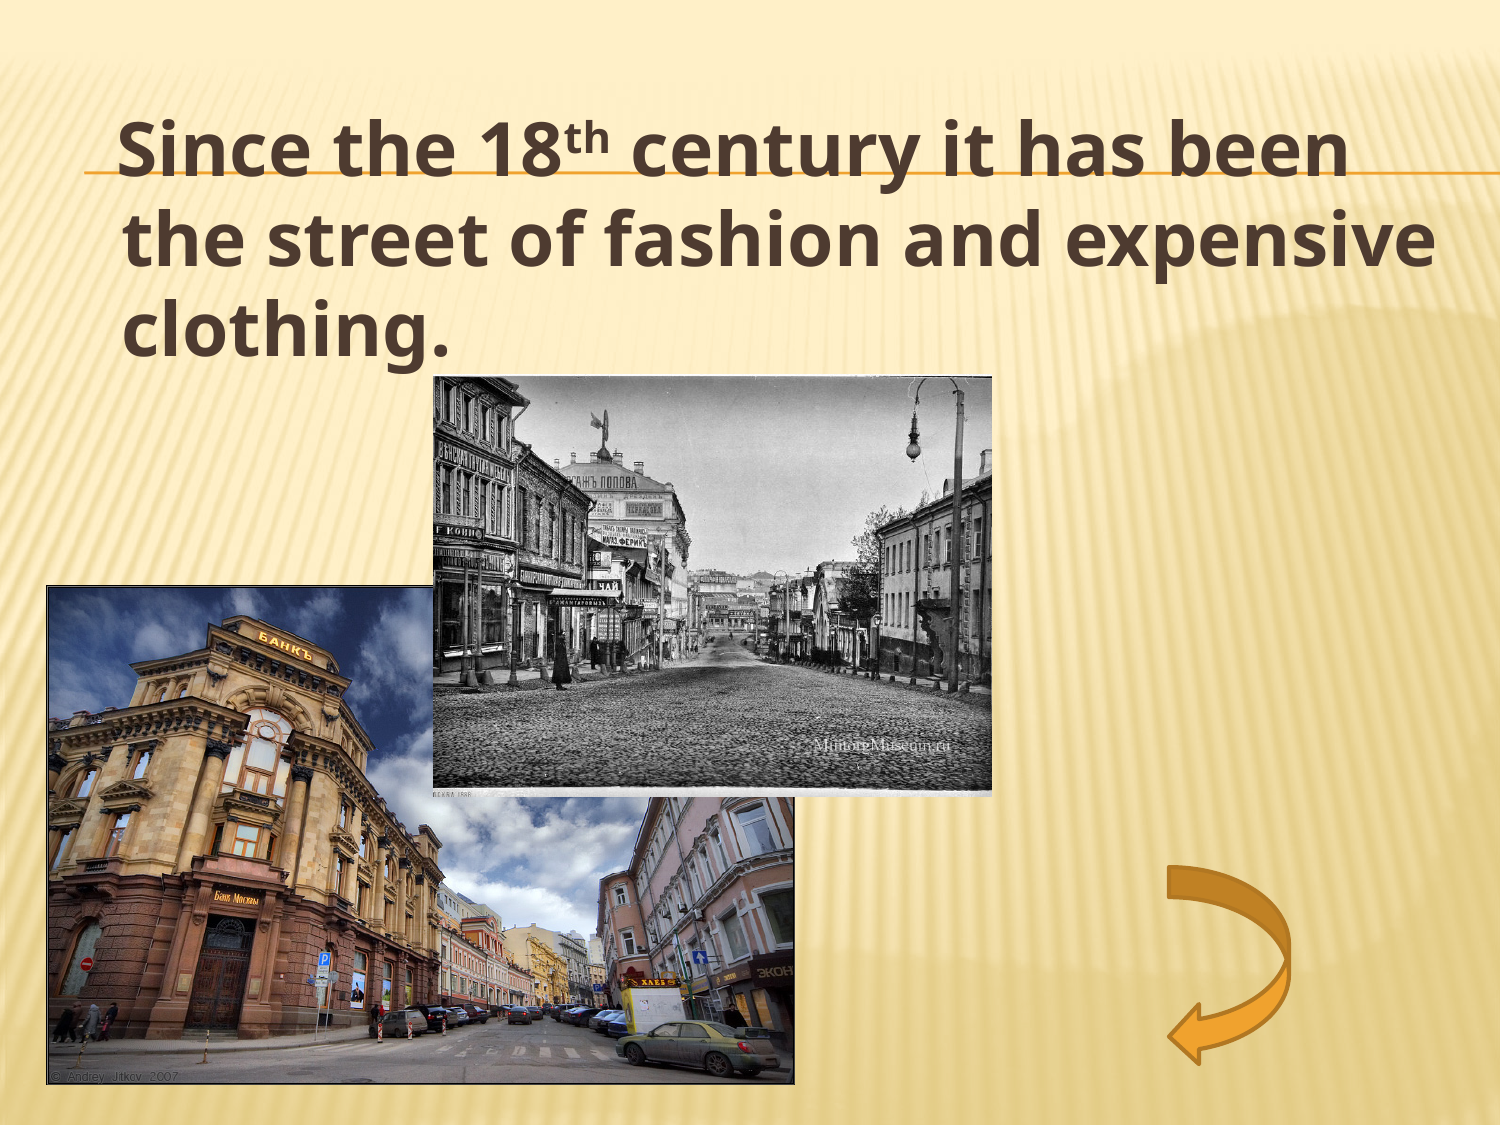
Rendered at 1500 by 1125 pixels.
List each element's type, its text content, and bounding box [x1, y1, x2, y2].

text_box [1166, 865, 1292, 1067]
list Since the 18th century it has been the street of fashion and expensive clothing. [50, 93, 1475, 998]
picture [433, 374, 992, 798]
picture [46, 585, 796, 1085]
